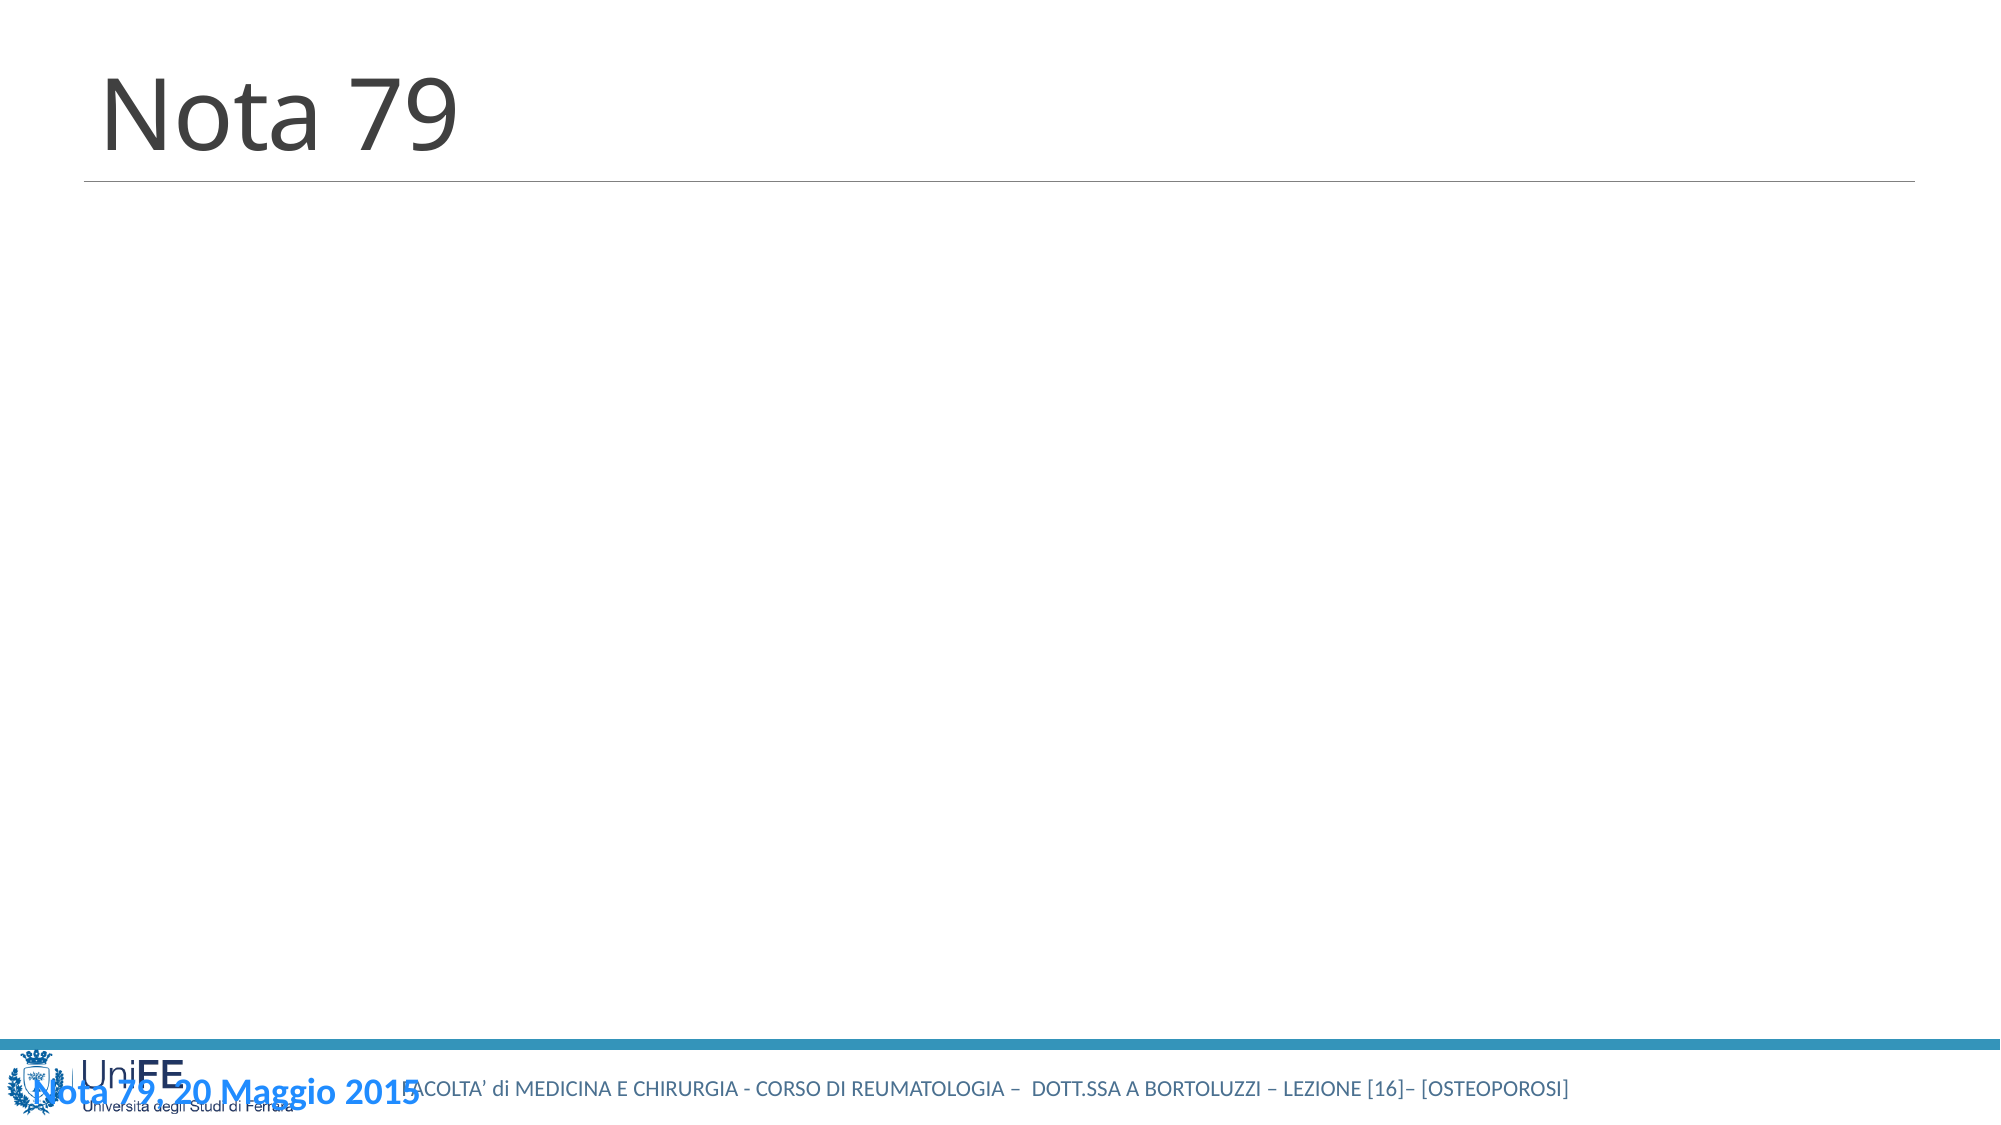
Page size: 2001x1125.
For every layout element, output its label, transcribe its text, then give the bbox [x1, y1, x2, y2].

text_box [148, 198, 1833, 1095]
title Nota 79 [83, 47, 1916, 179]
text_box Nota 79, 20 Maggio 2015 [17, 1014, 1018, 1119]
